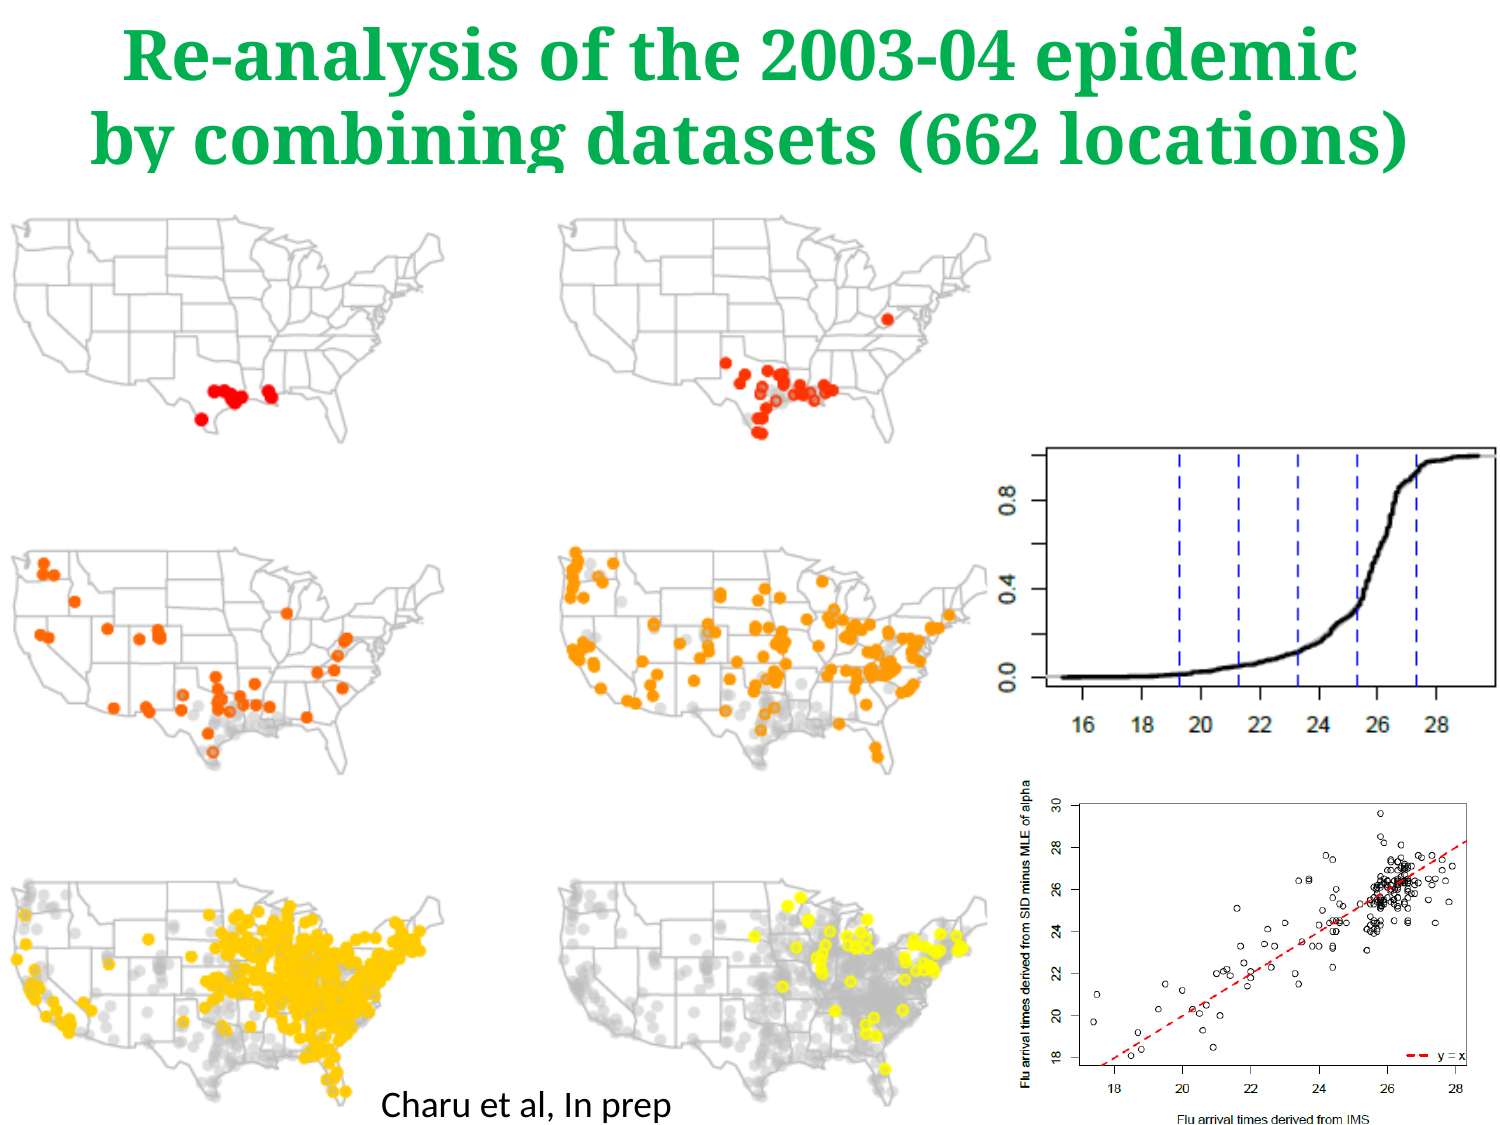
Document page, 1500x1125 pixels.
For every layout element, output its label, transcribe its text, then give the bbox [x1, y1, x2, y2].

title Re-analysis of the 2003-04 epidemic by combining datasets (662 locations) [75, 0, 1425, 189]
picture [1, 173, 1500, 1125]
